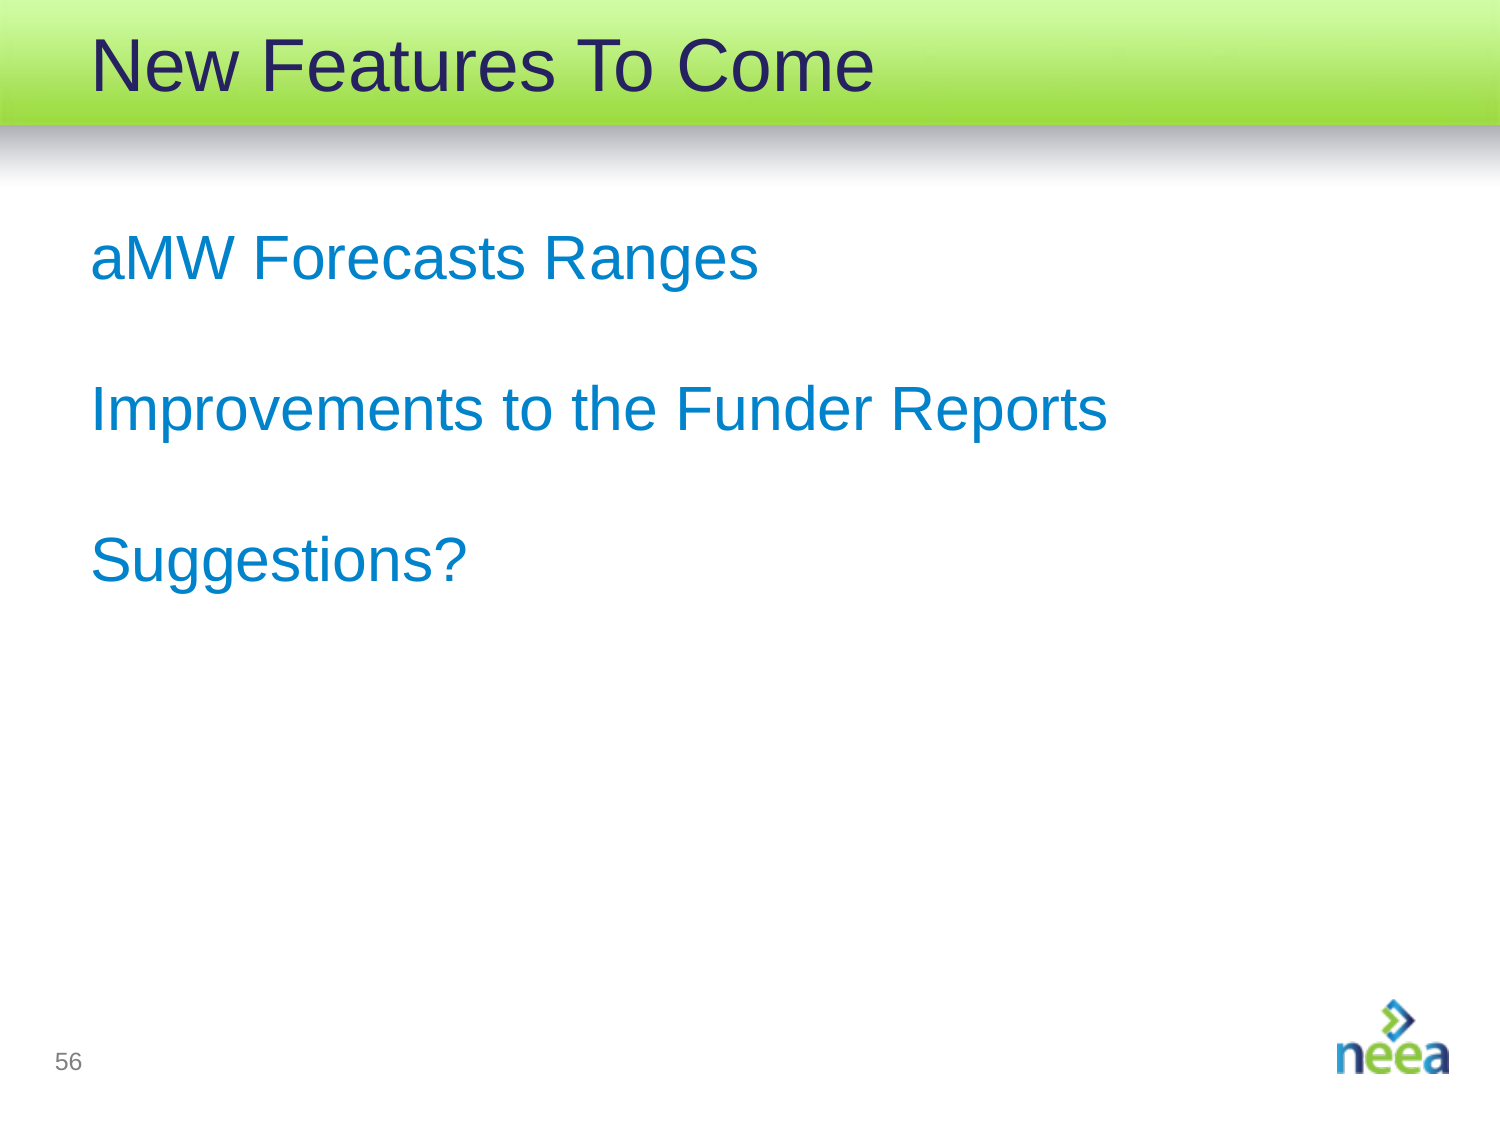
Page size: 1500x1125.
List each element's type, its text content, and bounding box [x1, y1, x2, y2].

title New Features To Come [75, 0, 1449, 123]
picture [1337, 999, 1449, 1074]
list aMW Forecasts Ranges Improvements to the Funder Reports Suggestions? [75, 210, 1425, 990]
picture [0, 0, 1500, 186]
